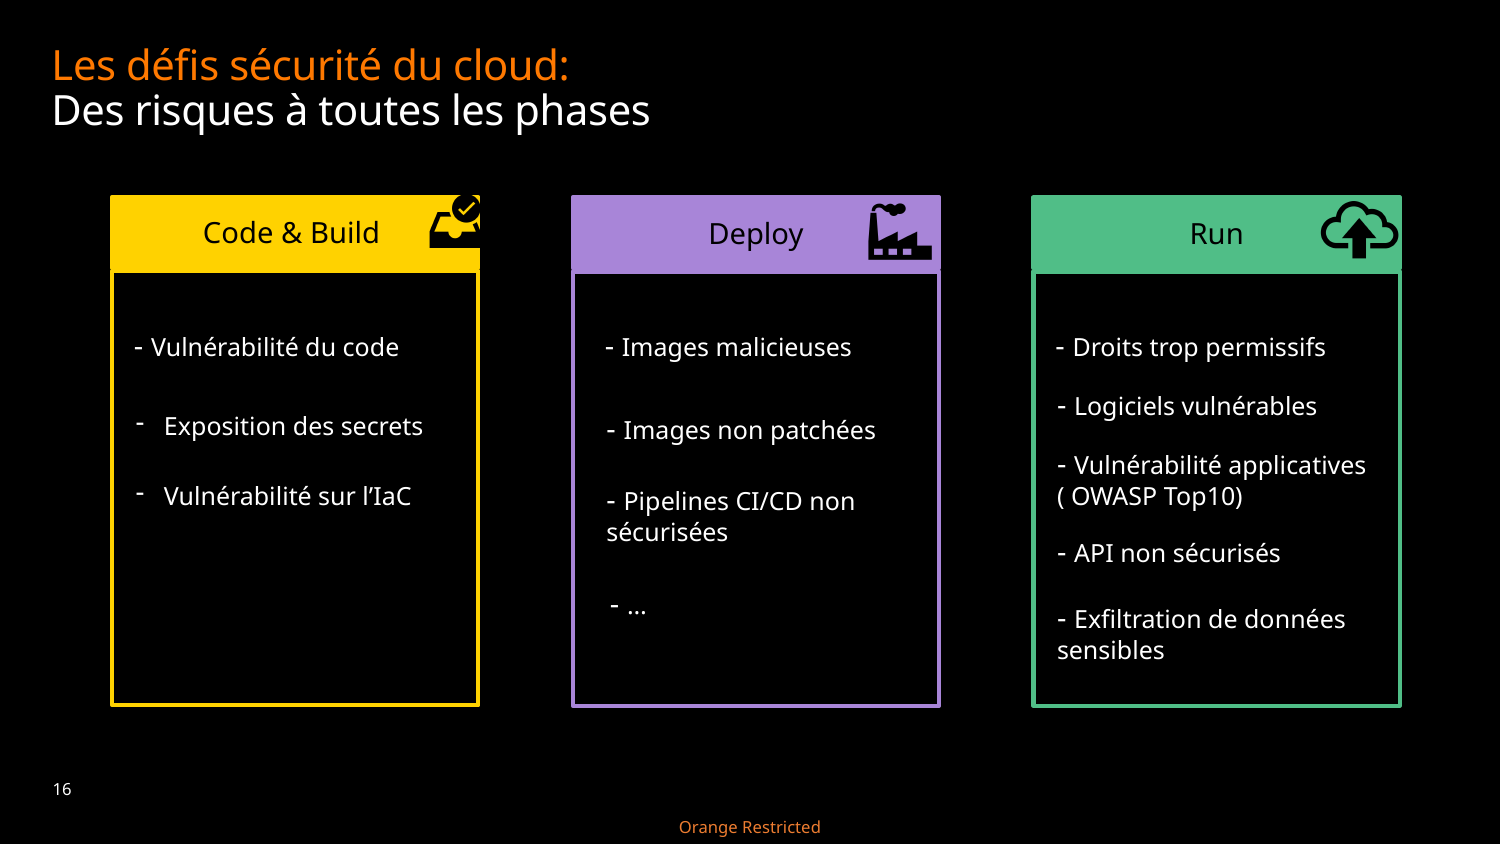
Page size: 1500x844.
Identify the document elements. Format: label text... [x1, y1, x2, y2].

text_box [1031, 269, 1402, 708]
text_box [110, 269, 480, 707]
text_box Vulnérabilité sur l’IaC [135, 480, 457, 511]
picture [418, 185, 491, 257]
text_box - Logiciels vulnérables [1057, 386, 1378, 422]
text_box - Images non patchées [606, 410, 928, 446]
text_box - Vulnérabilité applicatives ( OWASP Top10) [1057, 445, 1378, 511]
text_box - API non sécurisés [1057, 533, 1378, 569]
text_box - Vulnérabilité du code [134, 327, 455, 363]
picture [860, 194, 940, 269]
title Les défis sécurité du cloud: Des risques à toutes les phases [51, 43, 1449, 166]
text_box - Pipelines CI/CD non sécurisées [606, 481, 928, 546]
text_box - Exfiltration de données sensibles [1057, 599, 1378, 665]
text_box - Droits trop permissifs [1055, 327, 1376, 363]
text_box Exposition des secrets [135, 410, 457, 441]
text_box - … [610, 585, 931, 621]
text_box [571, 269, 941, 708]
picture [1318, 190, 1400, 272]
text_box Deploy [571, 195, 858, 269]
text_box Code & Build [110, 195, 480, 269]
text_box Run [1031, 195, 1313, 269]
text_box - Images malicieuses [604, 327, 926, 363]
